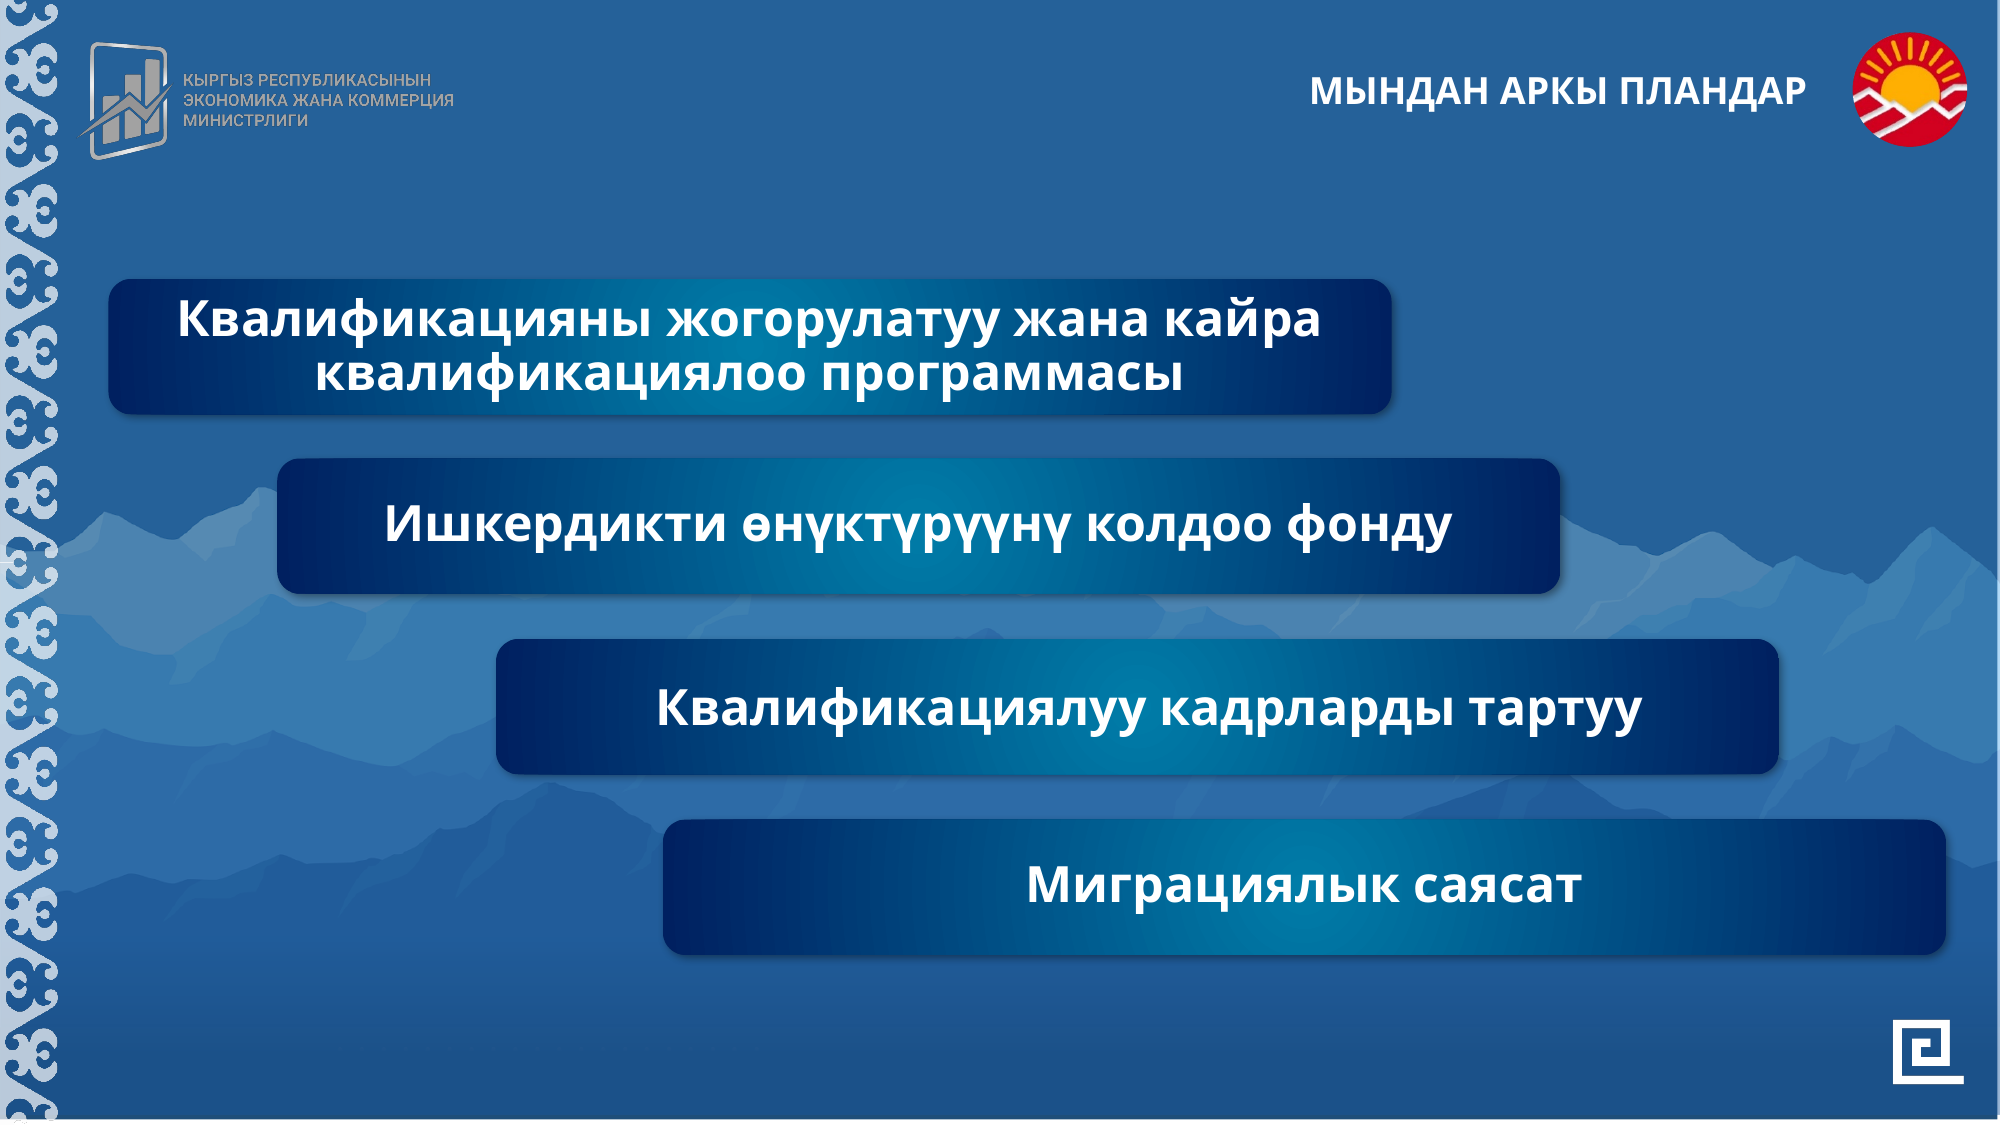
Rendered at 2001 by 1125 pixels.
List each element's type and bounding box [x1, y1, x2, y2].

picture [1881, 1010, 1969, 1091]
text_box [0, 0, 2000, 1125]
picture [76, 42, 454, 161]
picture [1852, 31, 1968, 148]
